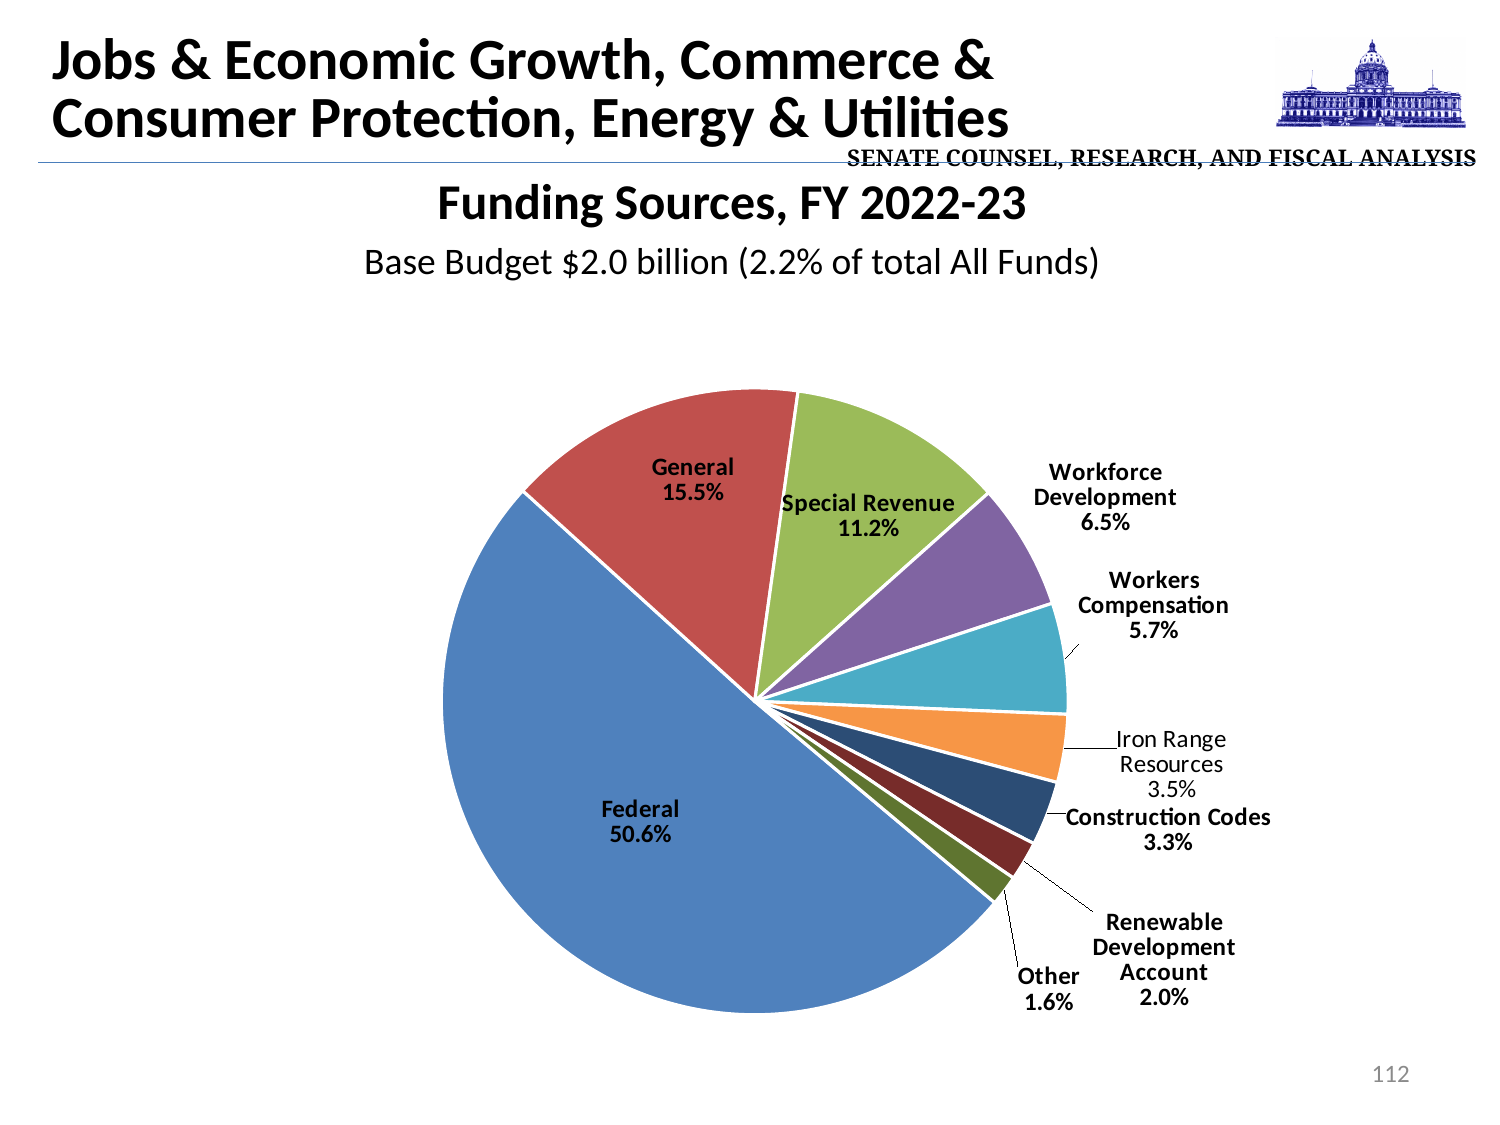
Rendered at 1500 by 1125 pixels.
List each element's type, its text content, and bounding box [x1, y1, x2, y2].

chart [175, 299, 1289, 1063]
text_box Funding Sources, FY 2022-23 Base Budget $2.0 billion (2.2% of total All Funds) [82, 222, 1383, 291]
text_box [1274, 37, 1466, 129]
slide_number 112 [1074, 1042, 1425, 1103]
text_box Jobs & Economic Growth, Commerce & Consumer Protection, Energy & Utilities [37, 24, 1225, 162]
table_header Senate Counsel, Research, and Fiscal Analysis [0, 0, 1500, 222]
